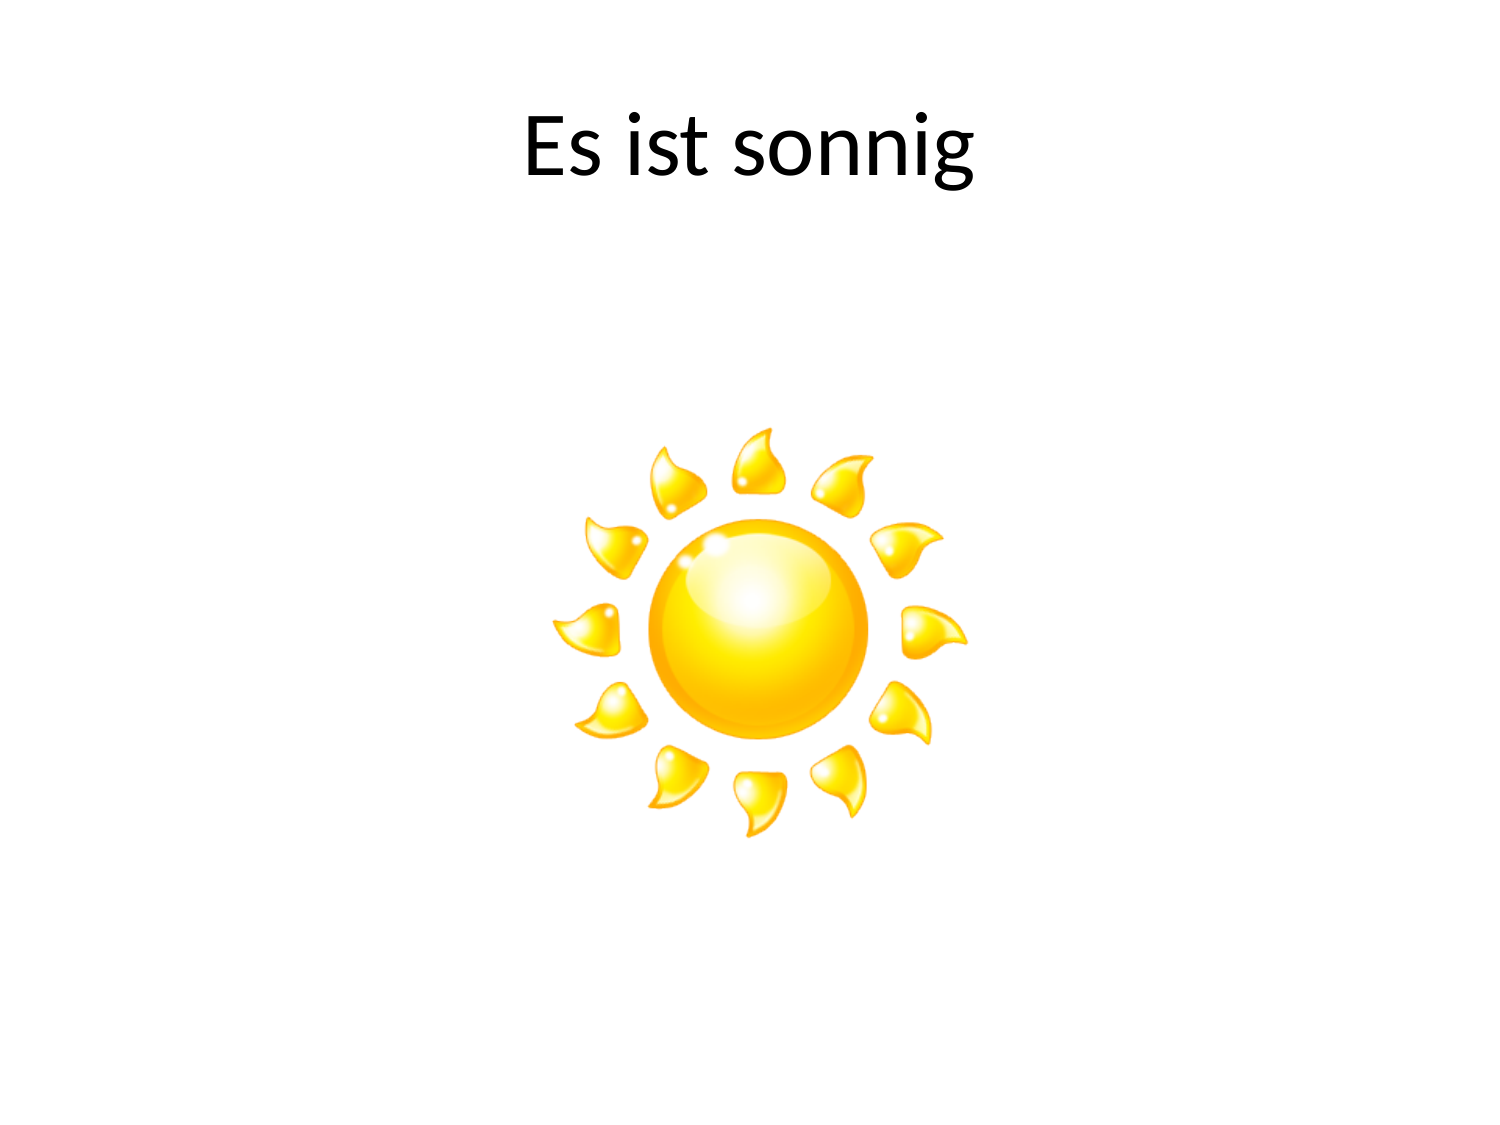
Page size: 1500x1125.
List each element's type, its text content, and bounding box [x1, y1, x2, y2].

title Es ist sonnig [75, 45, 1425, 233]
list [524, 408, 976, 859]
